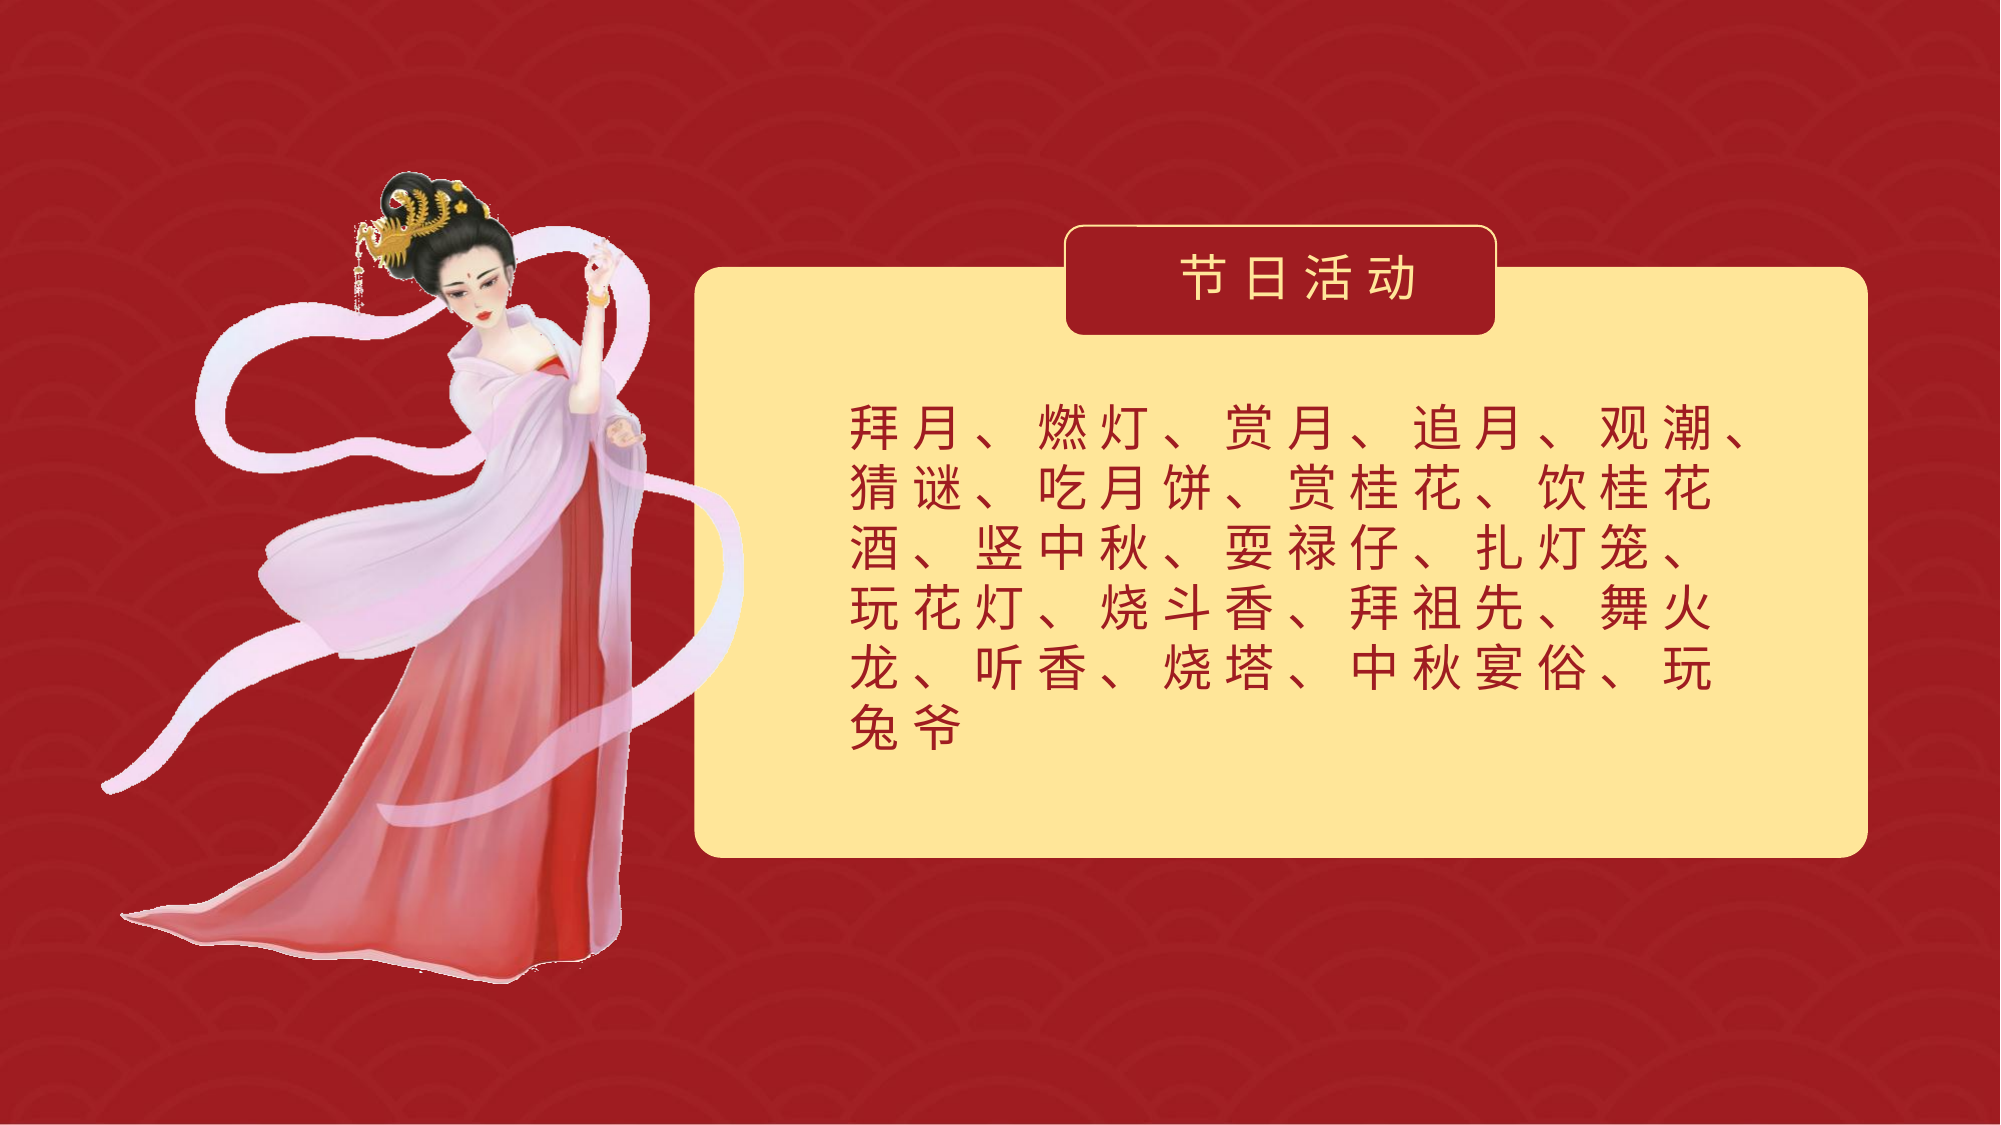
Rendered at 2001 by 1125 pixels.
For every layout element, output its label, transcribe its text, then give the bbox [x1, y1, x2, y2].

text_box 节日活动 [1135, 239, 1460, 314]
picture [0, 0, 2000, 1125]
text_box 拜月、燃灯、赏月、追月、观潮、猜谜、吃月饼、赏桂花、饮桂花酒、竖中秋、耍禄仔、扎灯笼、玩花灯、烧斗香、拜祖先、舞火龙、听香、烧塔、中秋宴俗、玩兔爷 [879, 389, 1744, 764]
text_box [1063, 224, 1498, 337]
text_box [879, 265, 1869, 859]
